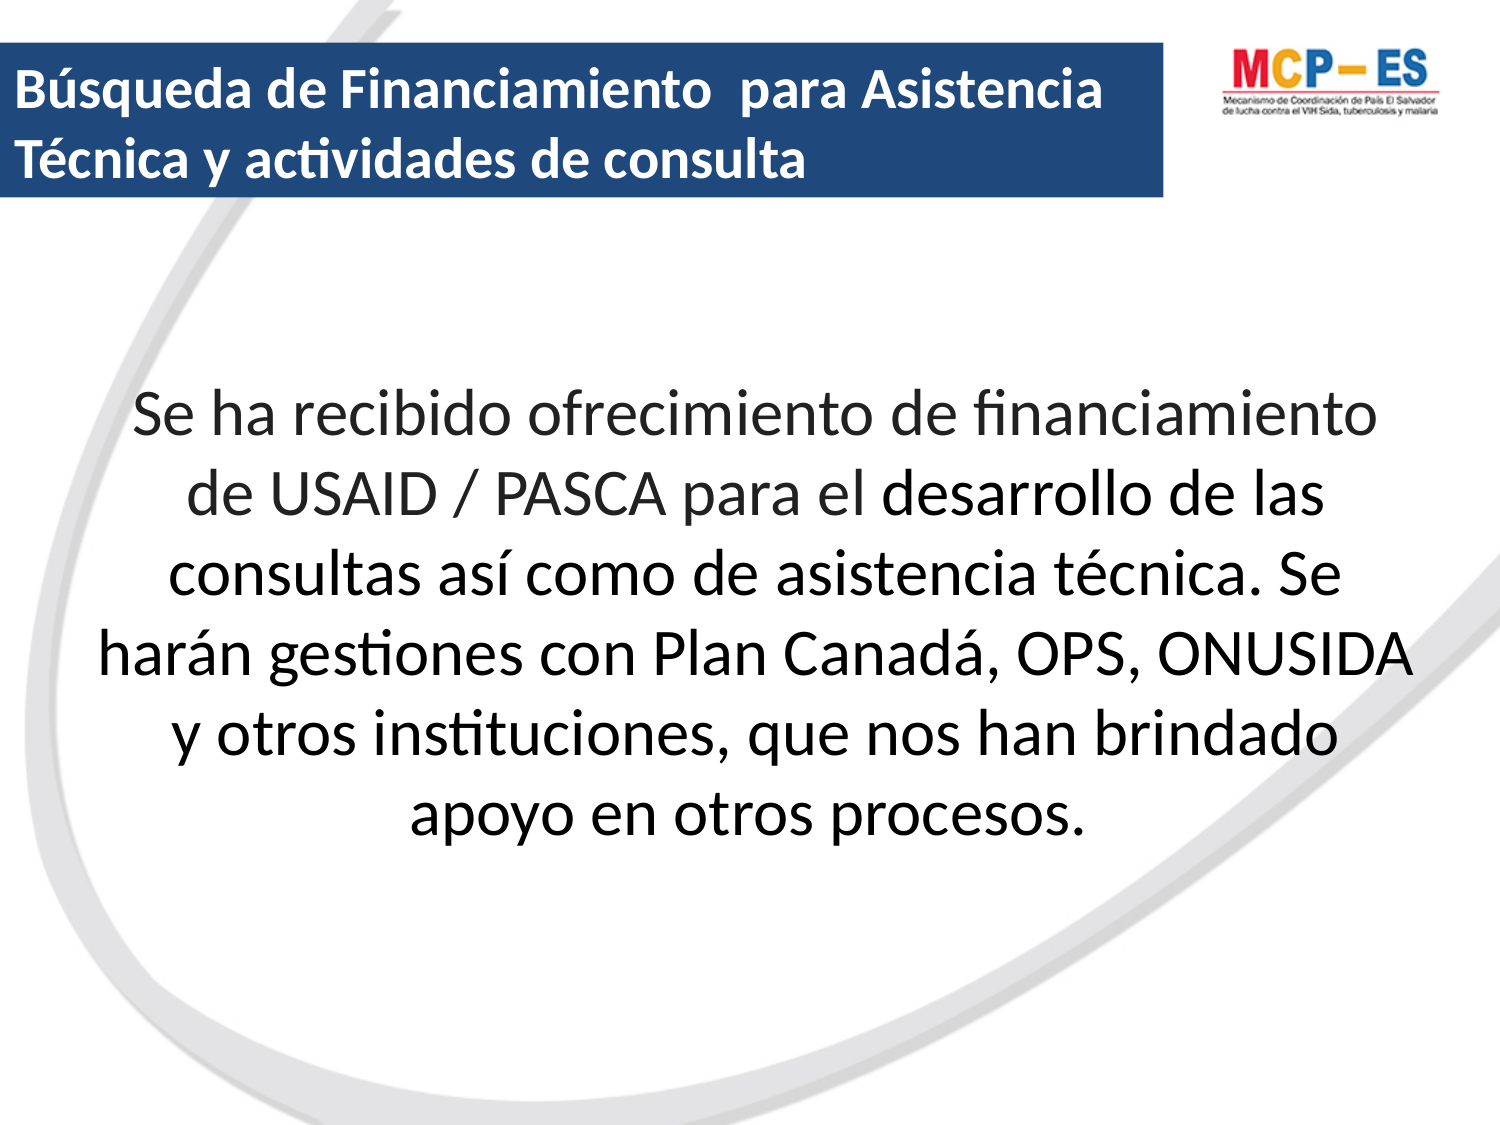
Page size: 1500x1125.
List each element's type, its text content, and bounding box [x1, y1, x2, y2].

text_box Búsqueda de Financiamiento para Asistencia Técnica y actividades de consulta [0, 42, 1164, 198]
picture [0, 0, 1500, 1125]
text_box Se ha recibido ofrecimiento de financiamiento de USAID / PASCA para el desarrollo de las consultas así como de asistencia técnica. Se harán gestiones con Plan Canadá, OPS, ONUSIDA y otros instituciones, que nos han brindado apoyo en otros procesos. [76, 361, 1436, 857]
